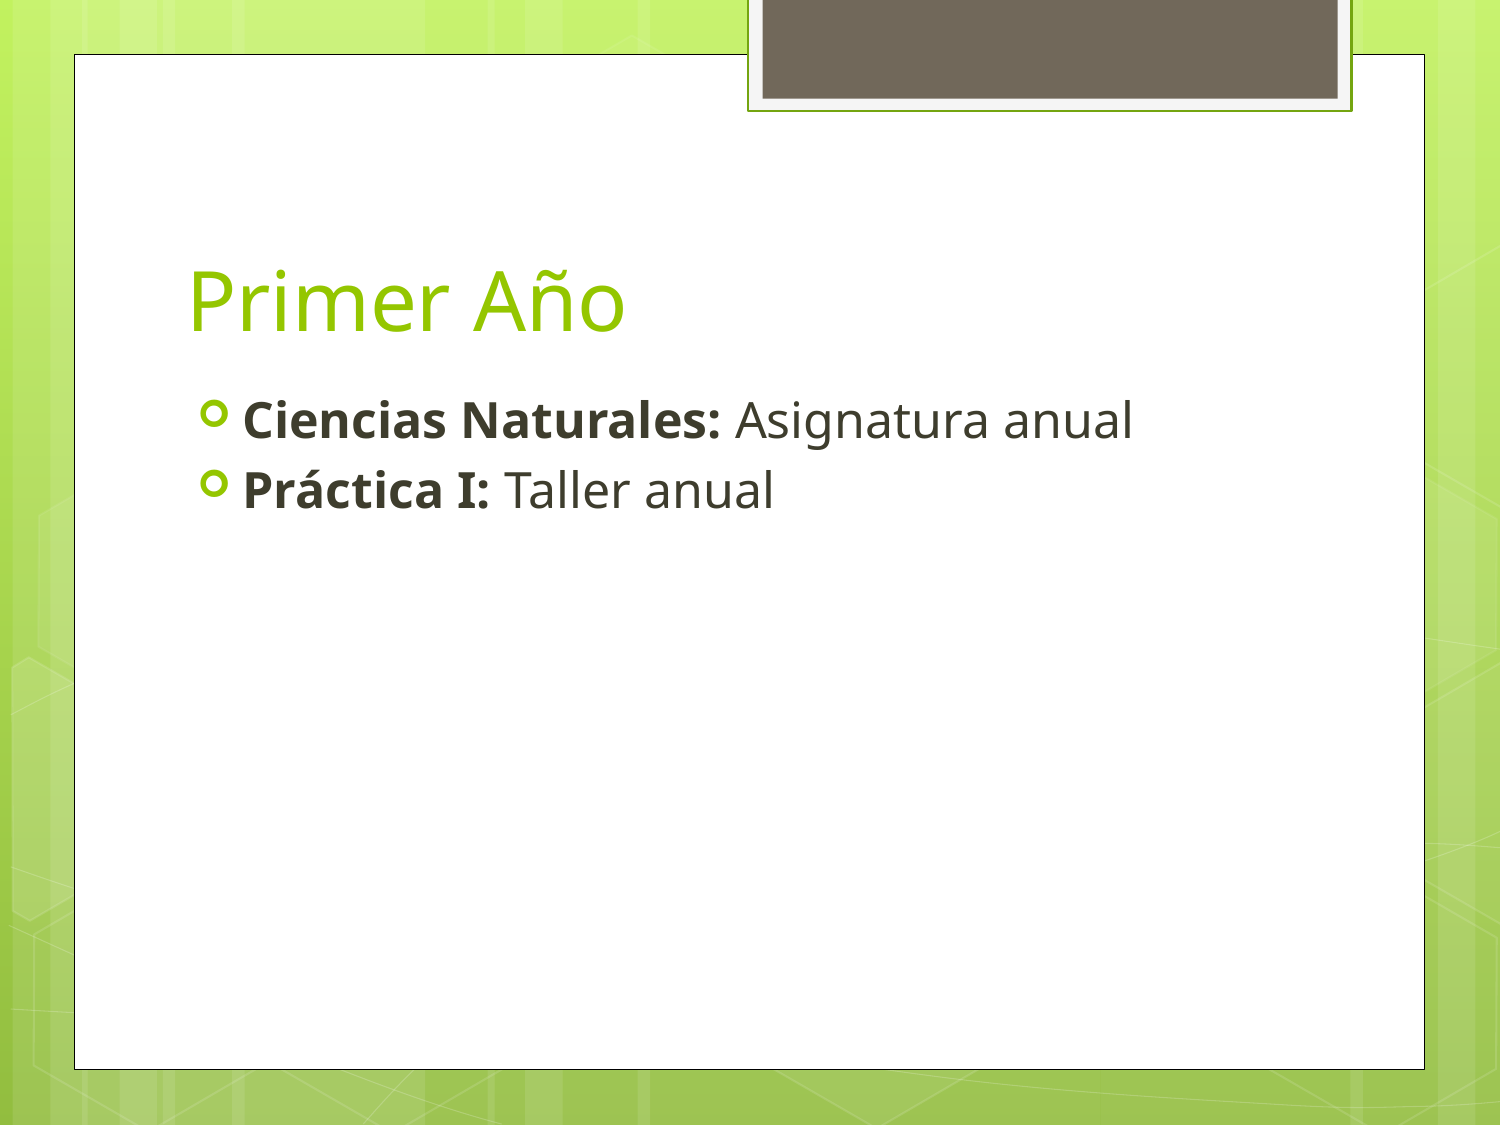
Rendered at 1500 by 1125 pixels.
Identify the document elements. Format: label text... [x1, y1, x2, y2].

list Ciencias Naturales: Asignatura anual Práctica I: Taller anual [171, 381, 1283, 957]
title Primer Año [171, 168, 1324, 357]
